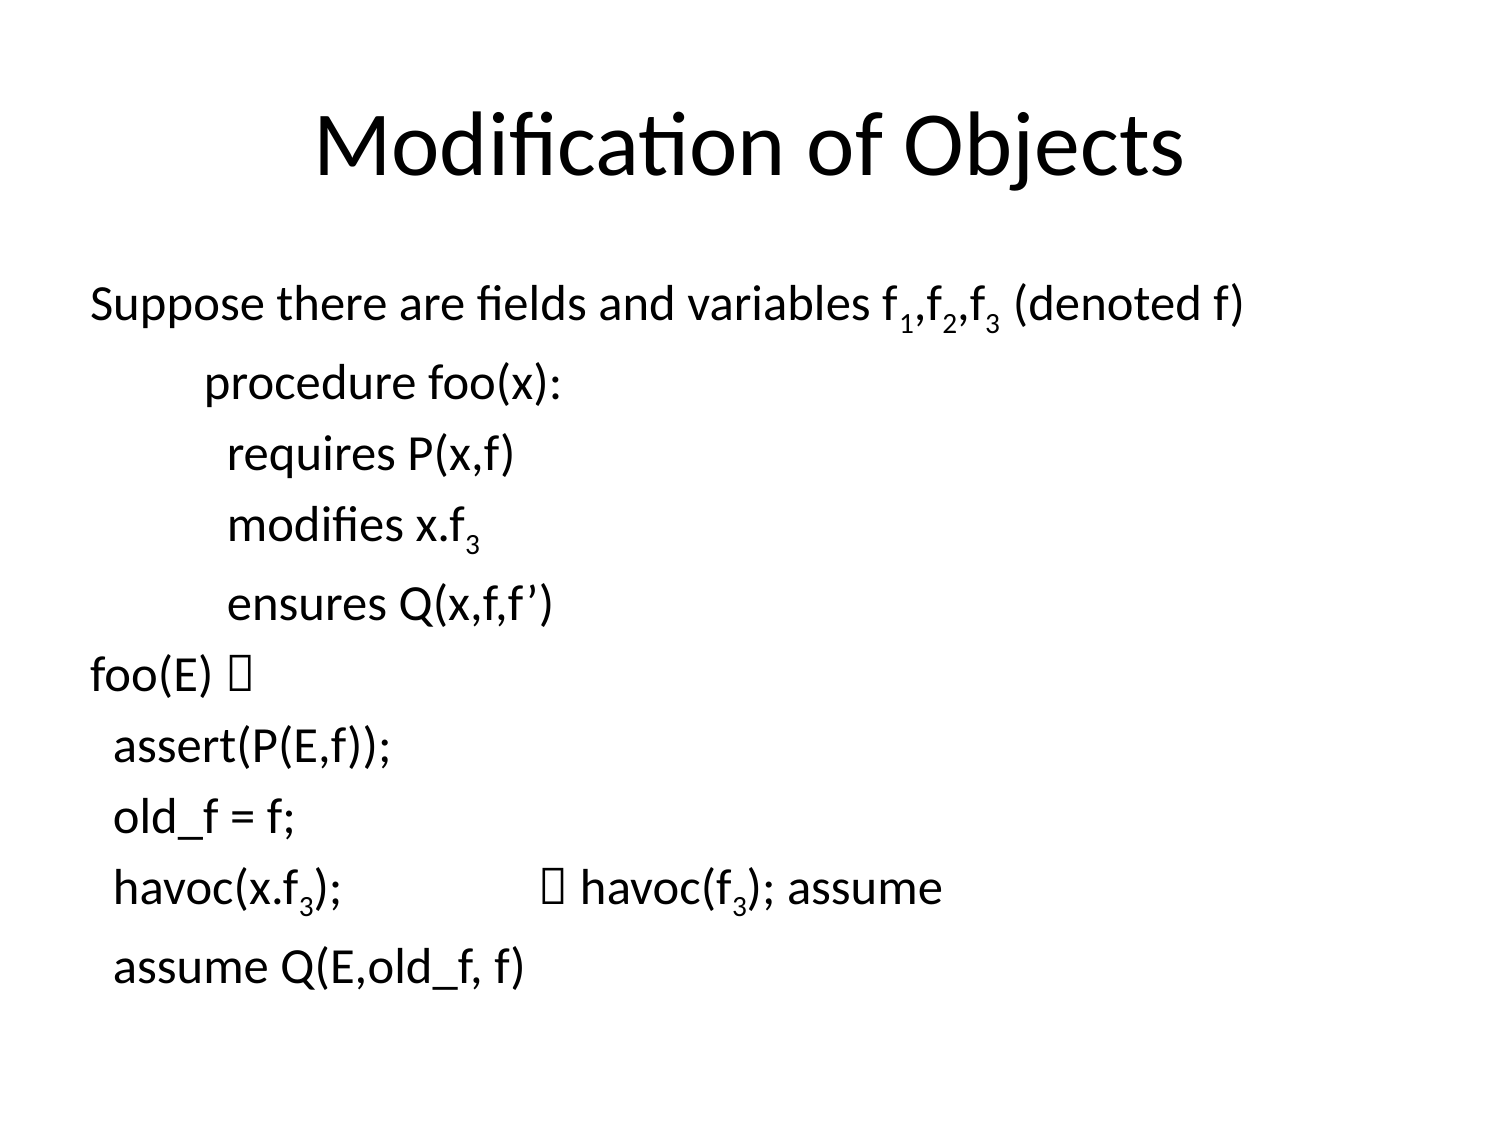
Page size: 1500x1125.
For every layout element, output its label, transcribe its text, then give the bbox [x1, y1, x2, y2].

list Suppose there are fields and variables f1,f2,f3 (denoted f) procedure foo(x): requires P(x,f) modifies x.f3 ensures Q(x,f,f’) foo(E)  assert(P(E,f)); old_f = f; havoc(x.f3);  havoc(f3); assume assume Q(E,old_f, f) [75, 262, 1425, 1005]
title Modification of Objects [75, 45, 1425, 233]
